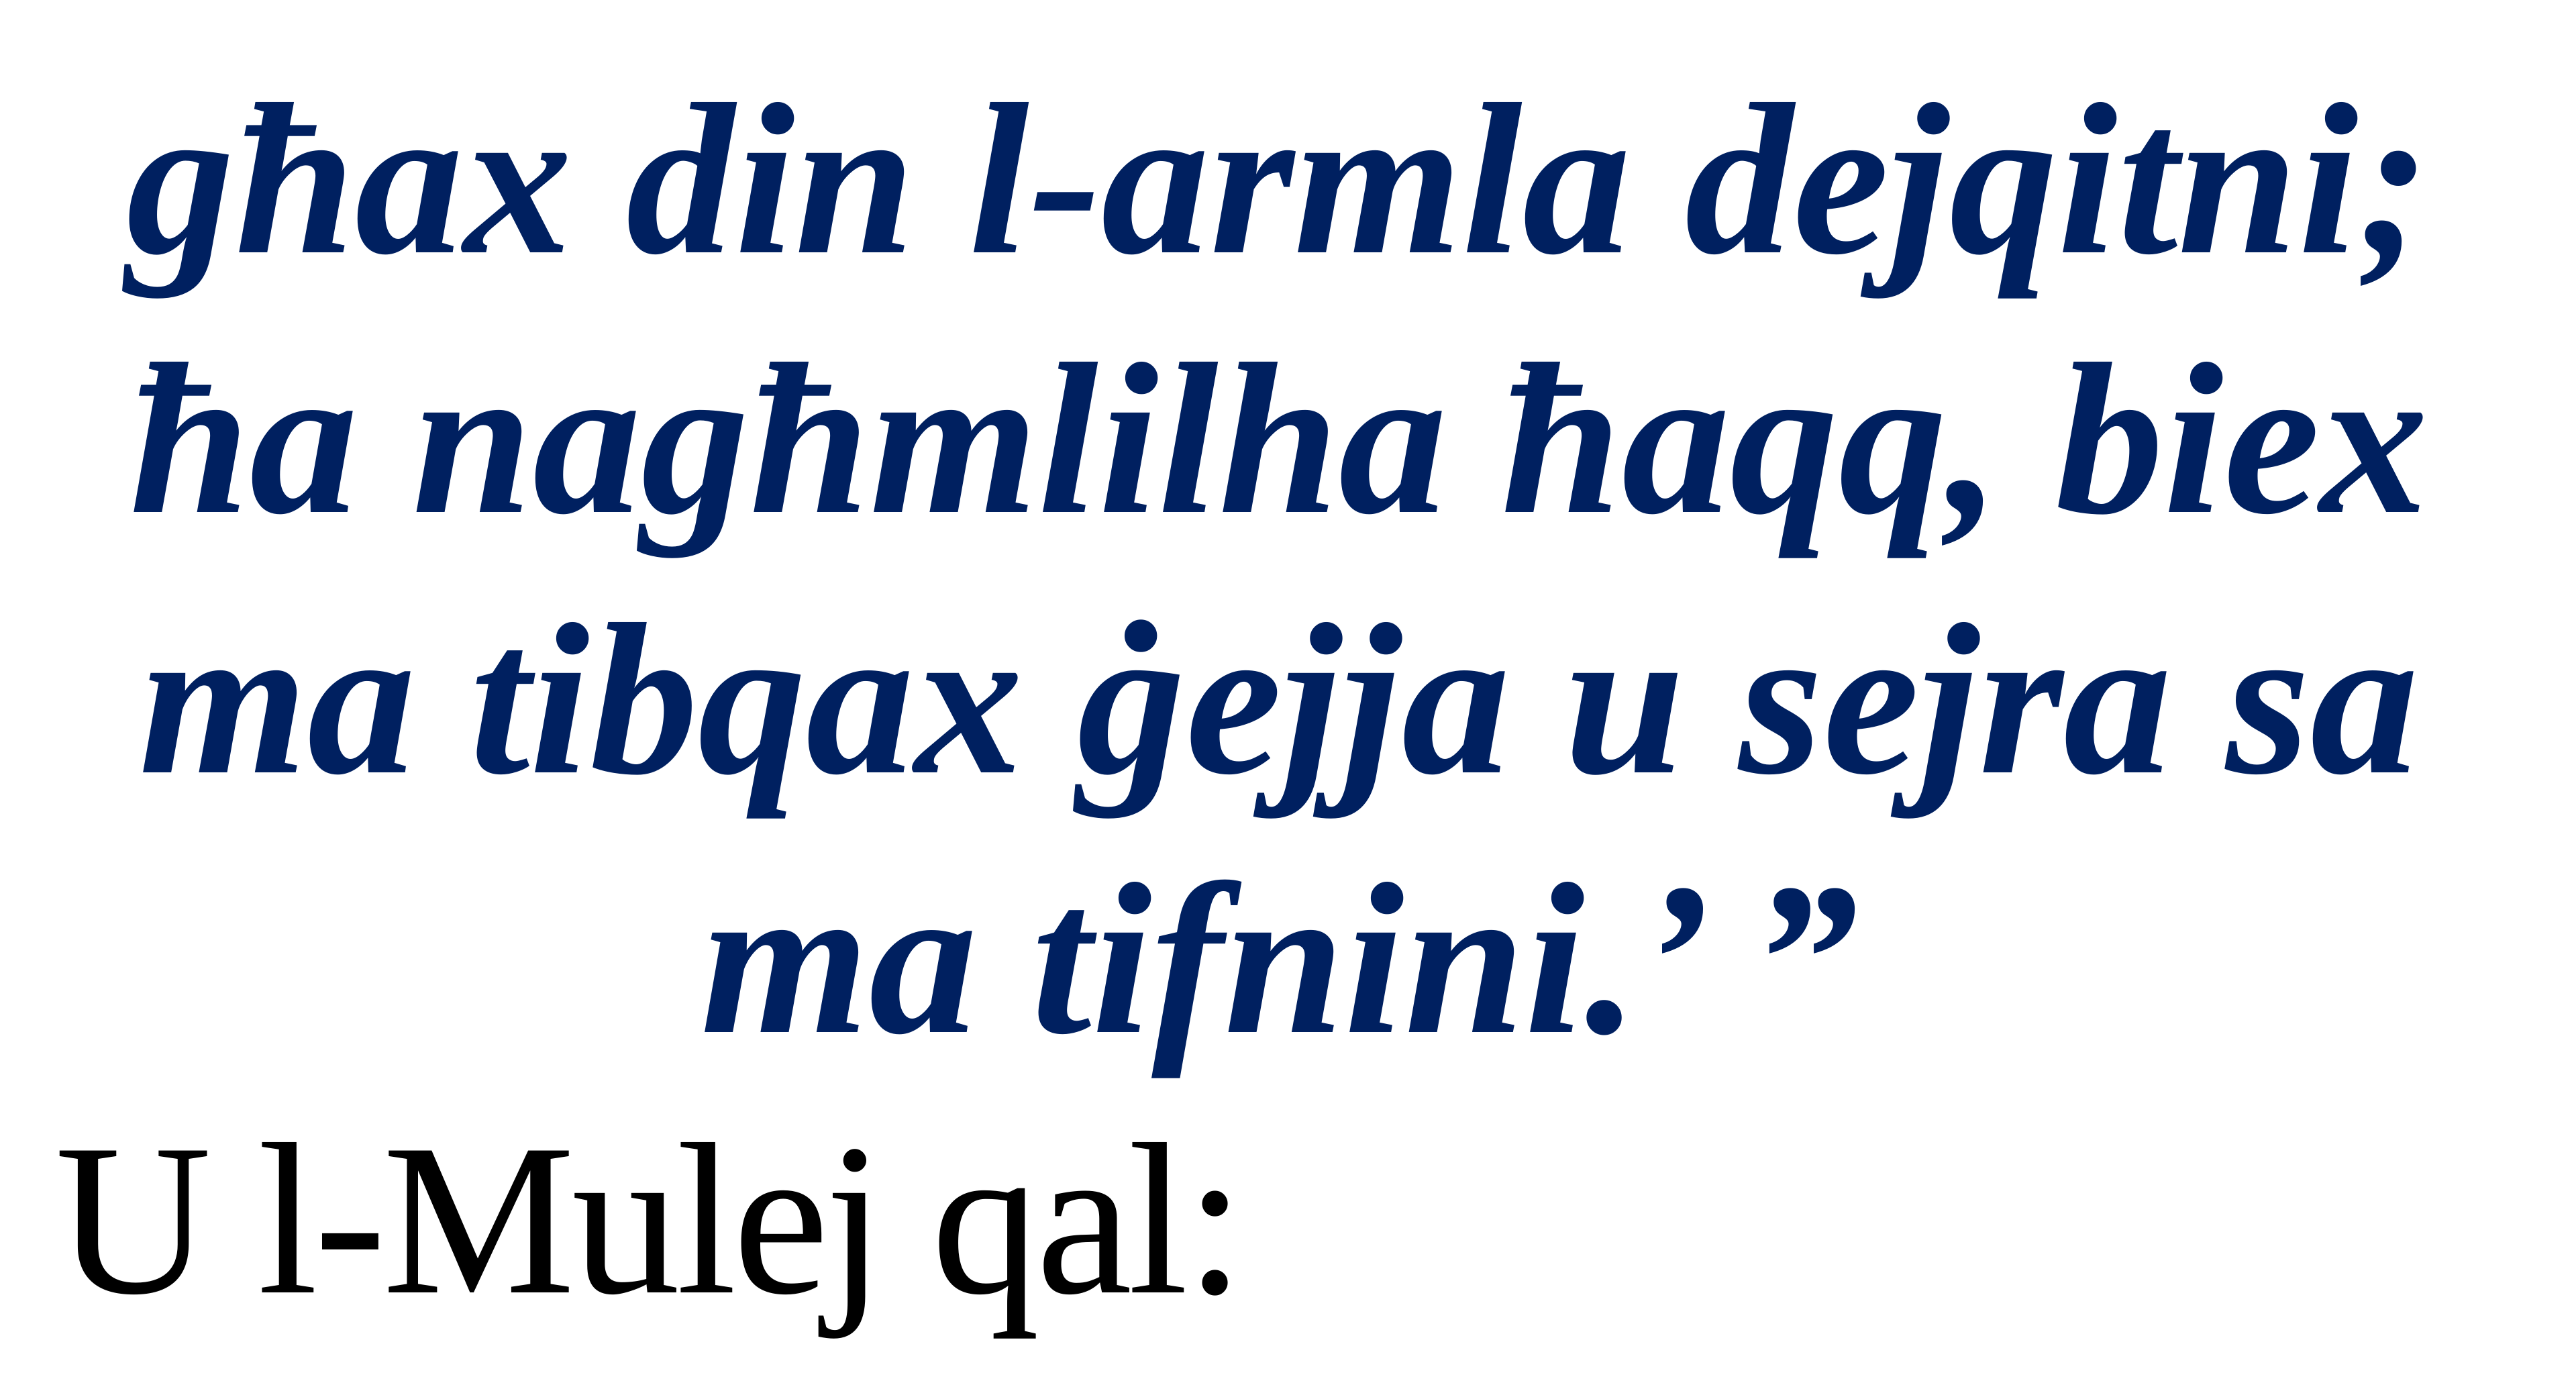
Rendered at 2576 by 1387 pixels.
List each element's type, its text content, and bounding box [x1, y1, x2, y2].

text_box għax din l-armla dejqitni; ħa nagħmlilha ħaqq, biex ma tibqax ġejja u sejra sa ma tifnini.’ ” U l-Mulej qal: [45, 30, 2515, 1341]
